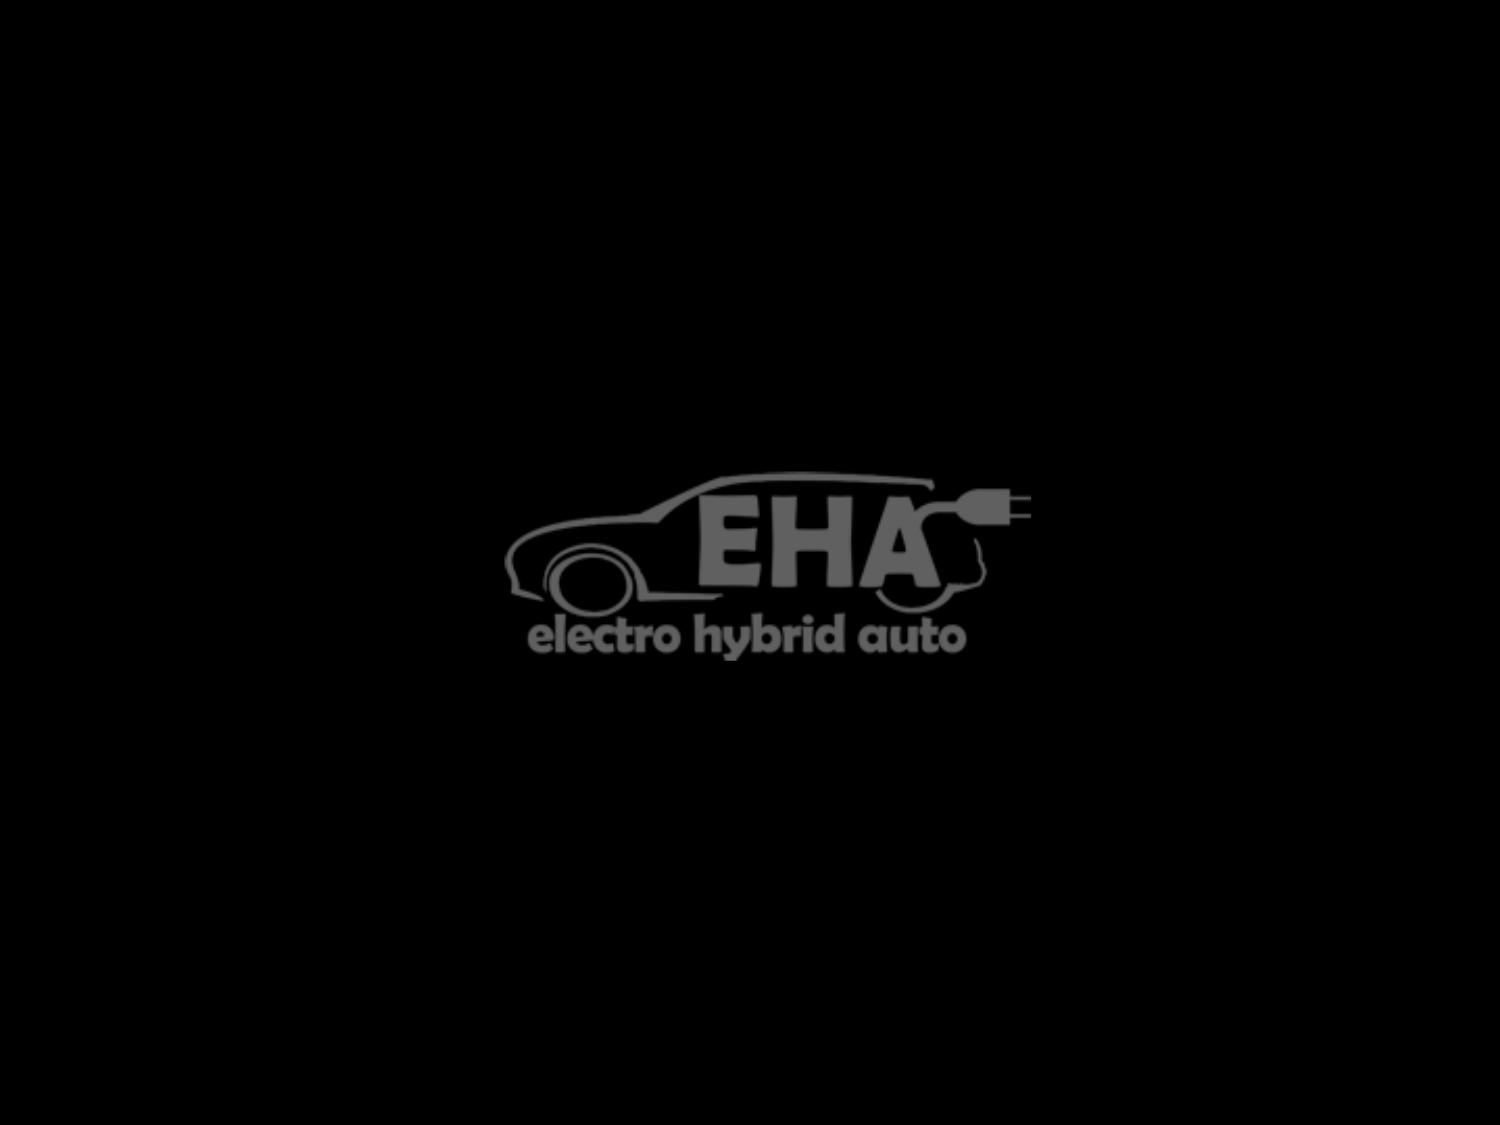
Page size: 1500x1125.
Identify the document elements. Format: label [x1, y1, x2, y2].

picture [489, 458, 1053, 667]
